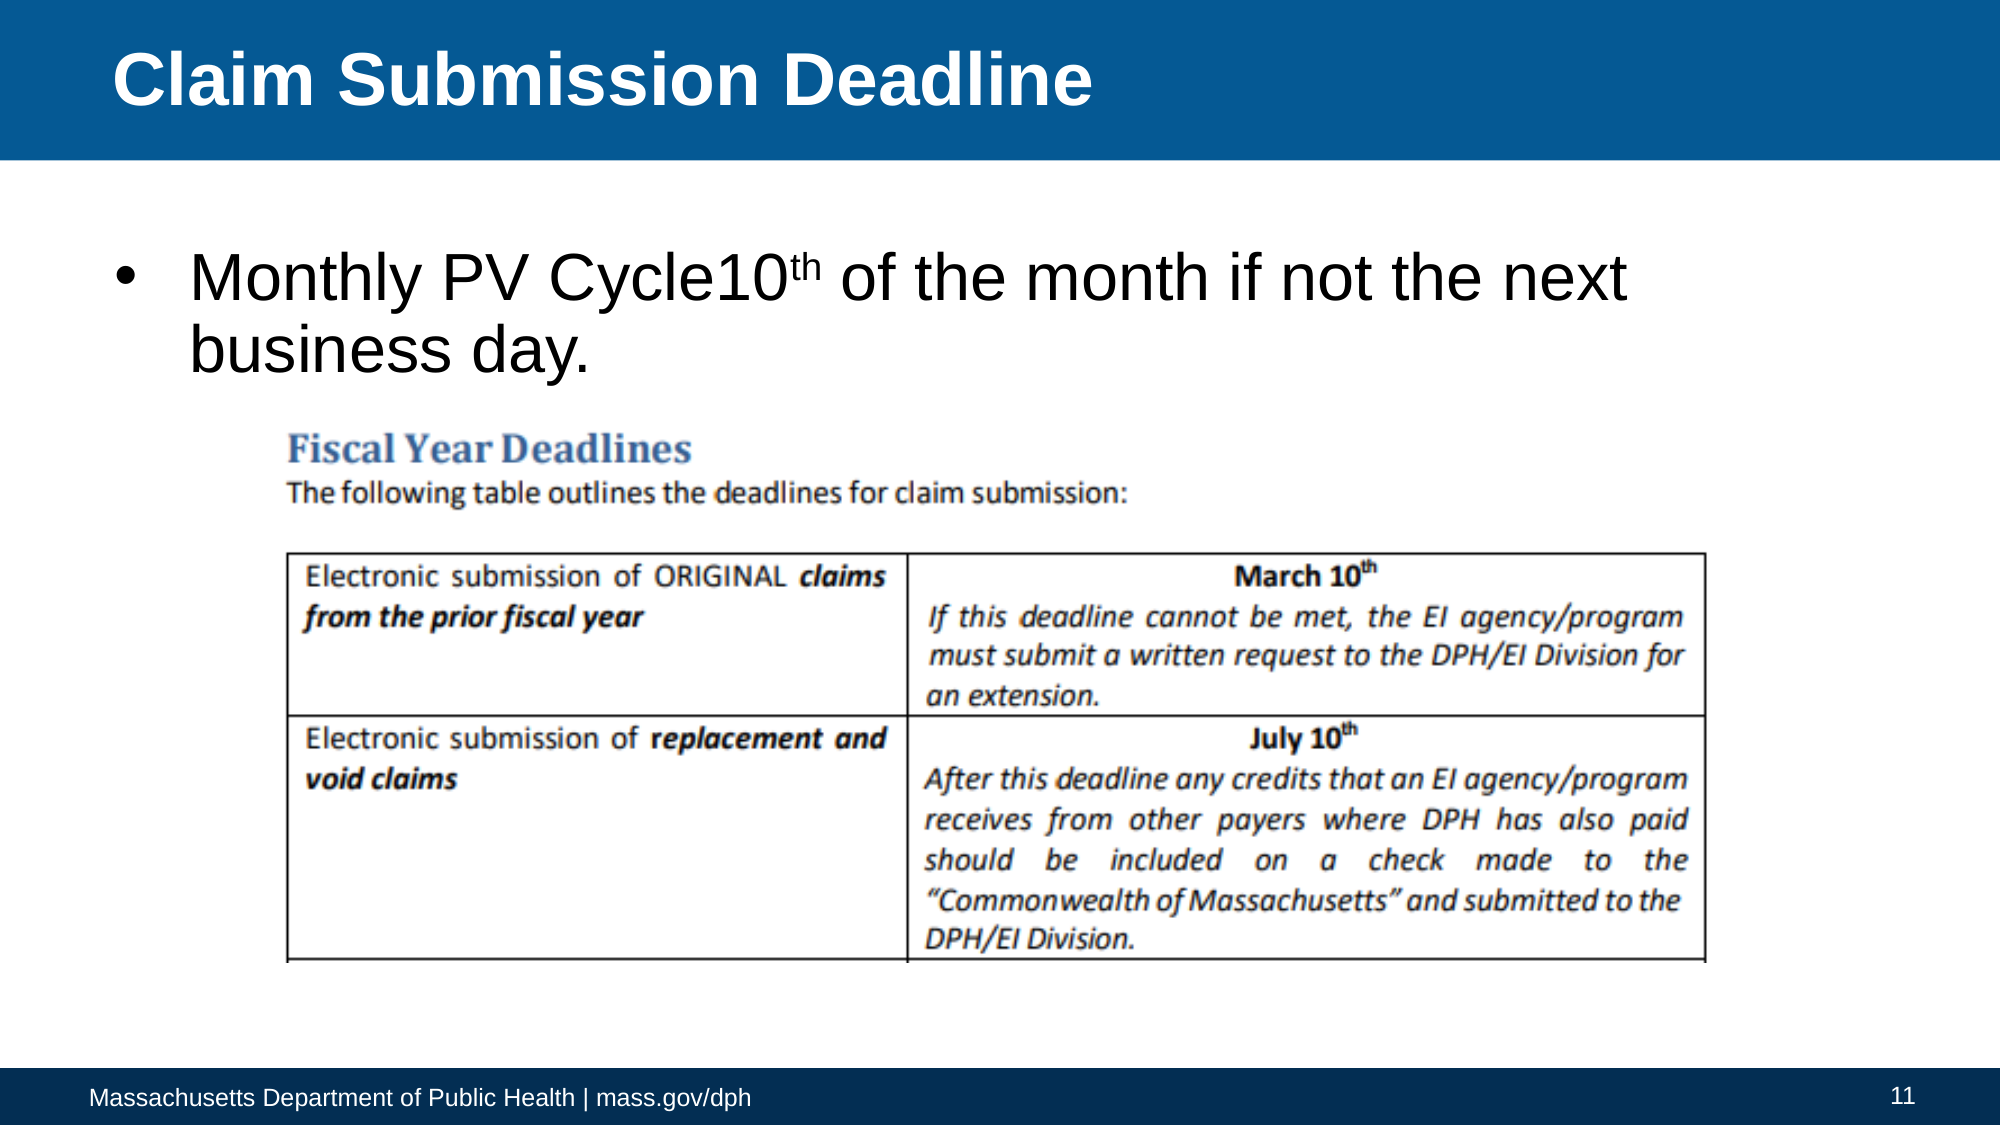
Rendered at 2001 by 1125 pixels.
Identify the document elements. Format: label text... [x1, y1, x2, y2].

list Monthly PV Cycle10th of the month if not the next business day. [99, 235, 1900, 1003]
title Claim Submission Deadline [97, 9, 1898, 153]
slide_number 11 [1482, 1065, 1931, 1125]
picture [269, 409, 1725, 963]
